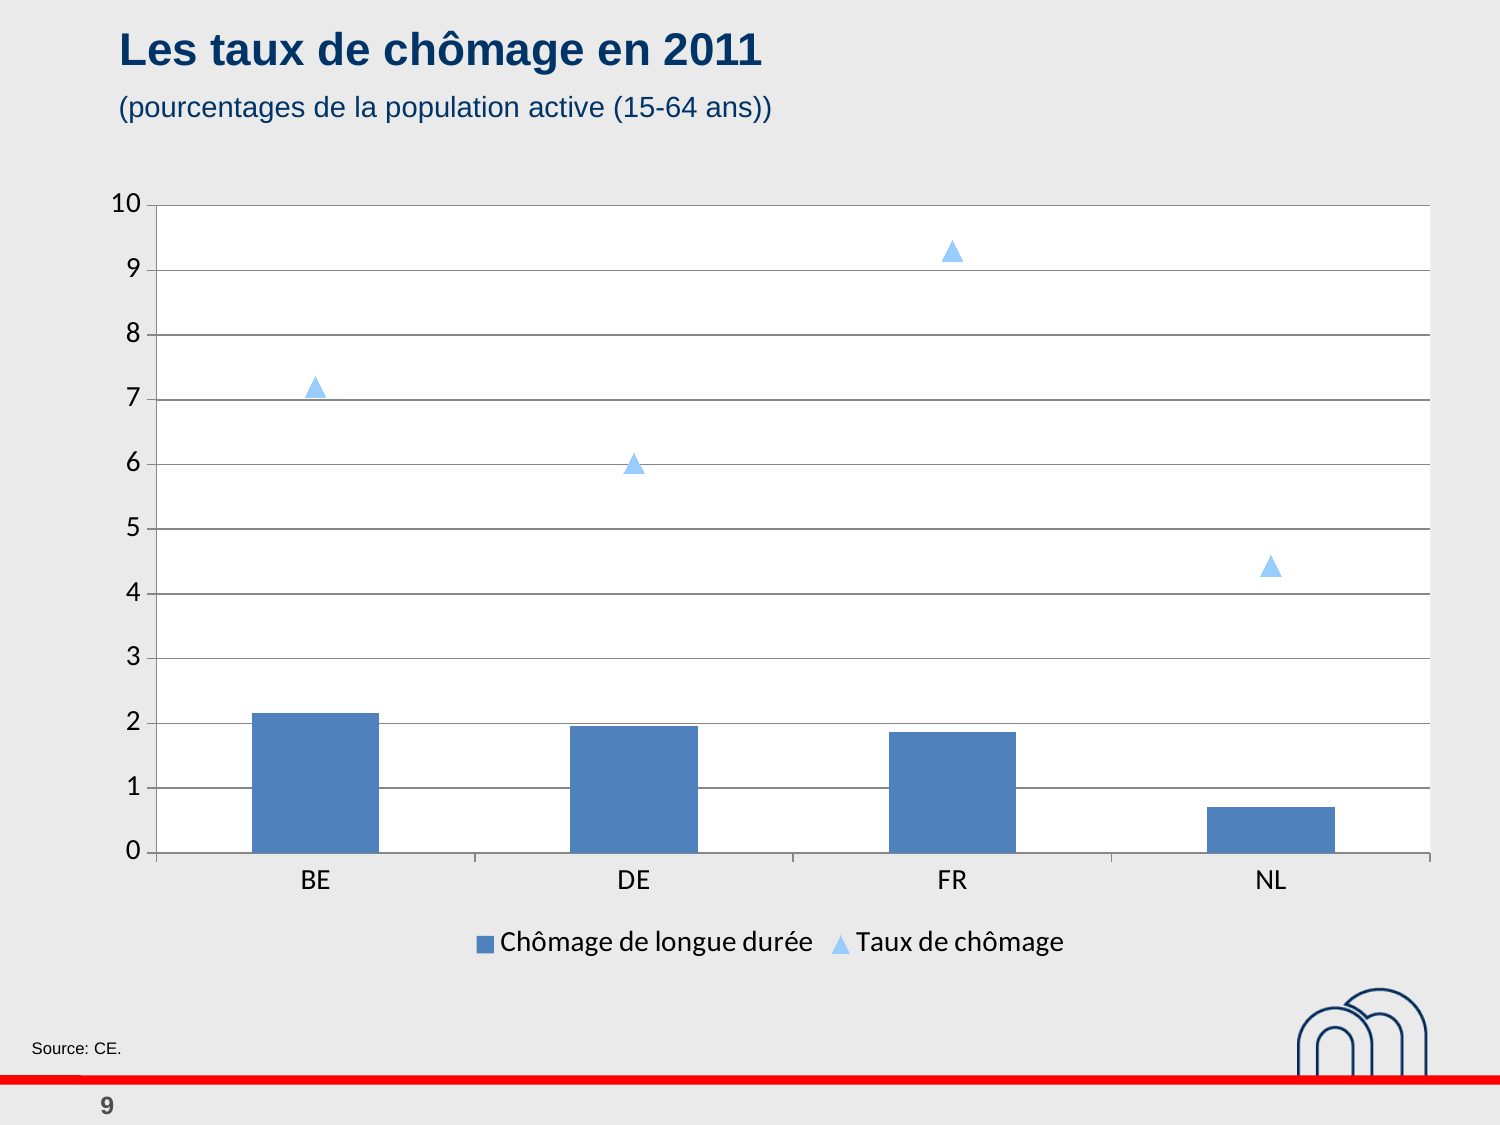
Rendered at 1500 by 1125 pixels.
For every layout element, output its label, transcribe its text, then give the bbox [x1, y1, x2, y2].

chart [82, 174, 1458, 966]
picture [1297, 987, 1429, 1075]
title Les taux de chômage en 2011 [103, 11, 1430, 74]
slide_number 9 [41, 1081, 174, 1125]
table_header Source: CE. [29, 1039, 1219, 1060]
text_box (pourcentages de la population active (15-64 ans)) [103, 80, 1431, 131]
